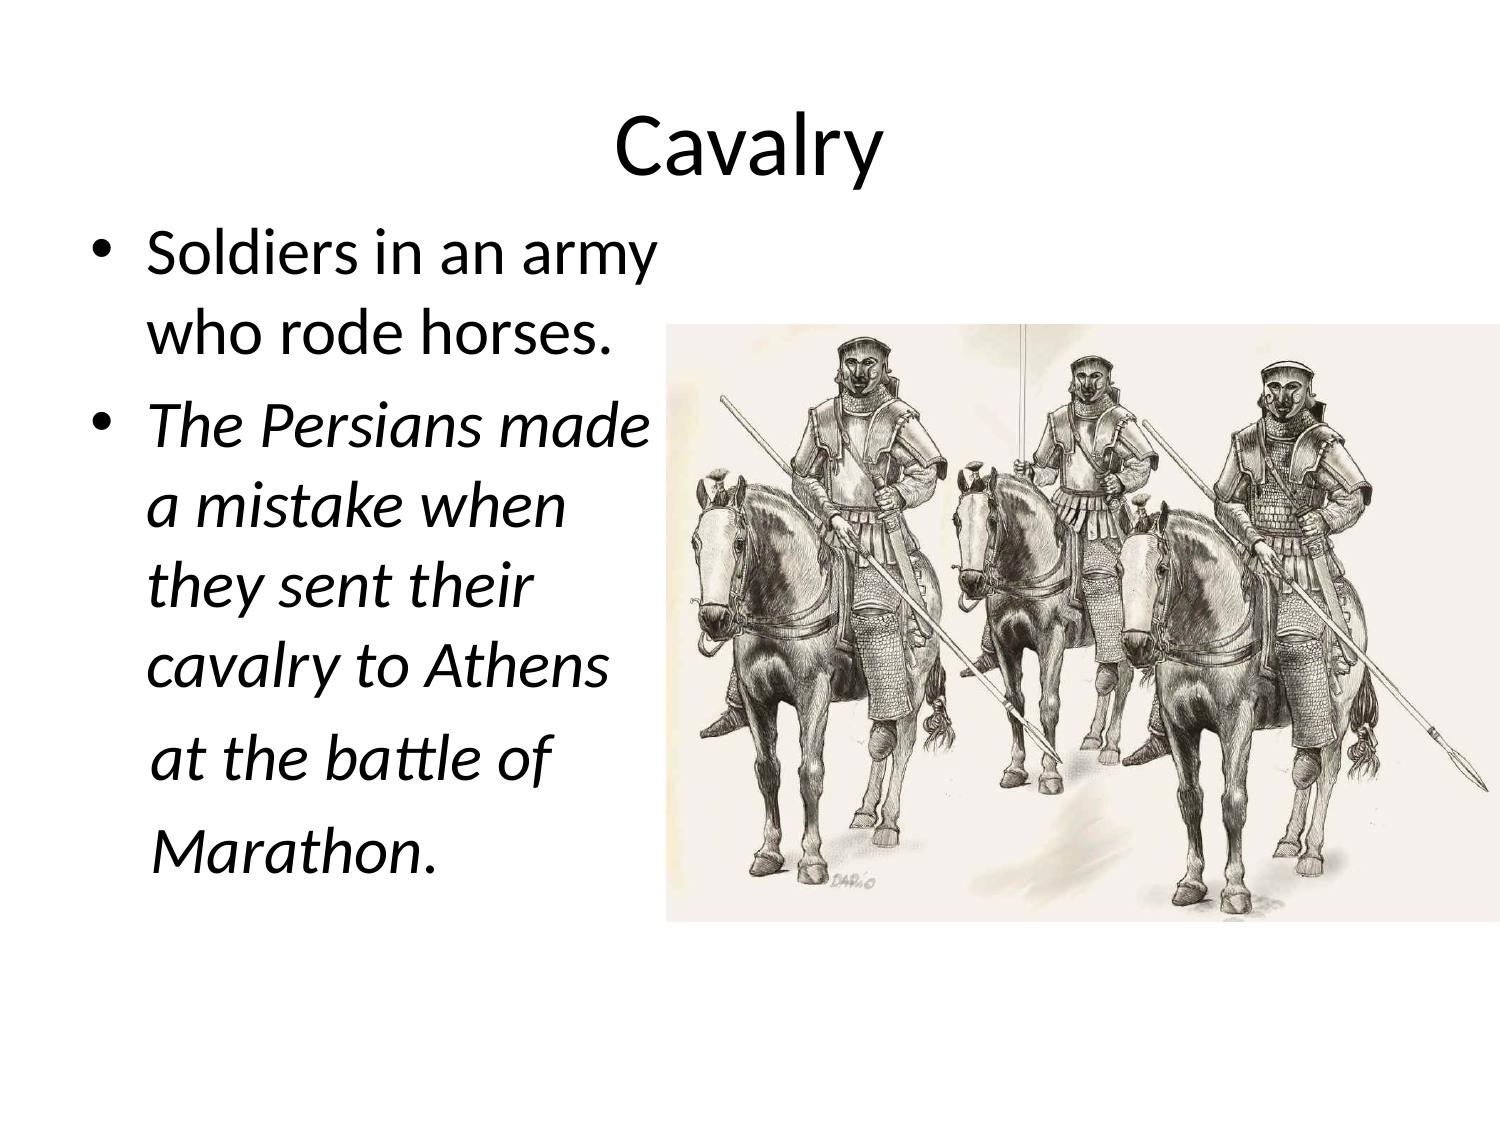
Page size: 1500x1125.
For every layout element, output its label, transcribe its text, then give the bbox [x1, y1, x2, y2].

picture [666, 324, 1500, 923]
list Soldiers in an army who rode horses. The Persians made a mistake when they sent their cavalry to Athens at the battle of Marathon. [75, 200, 700, 1005]
title Cavalry [75, 45, 1425, 233]
